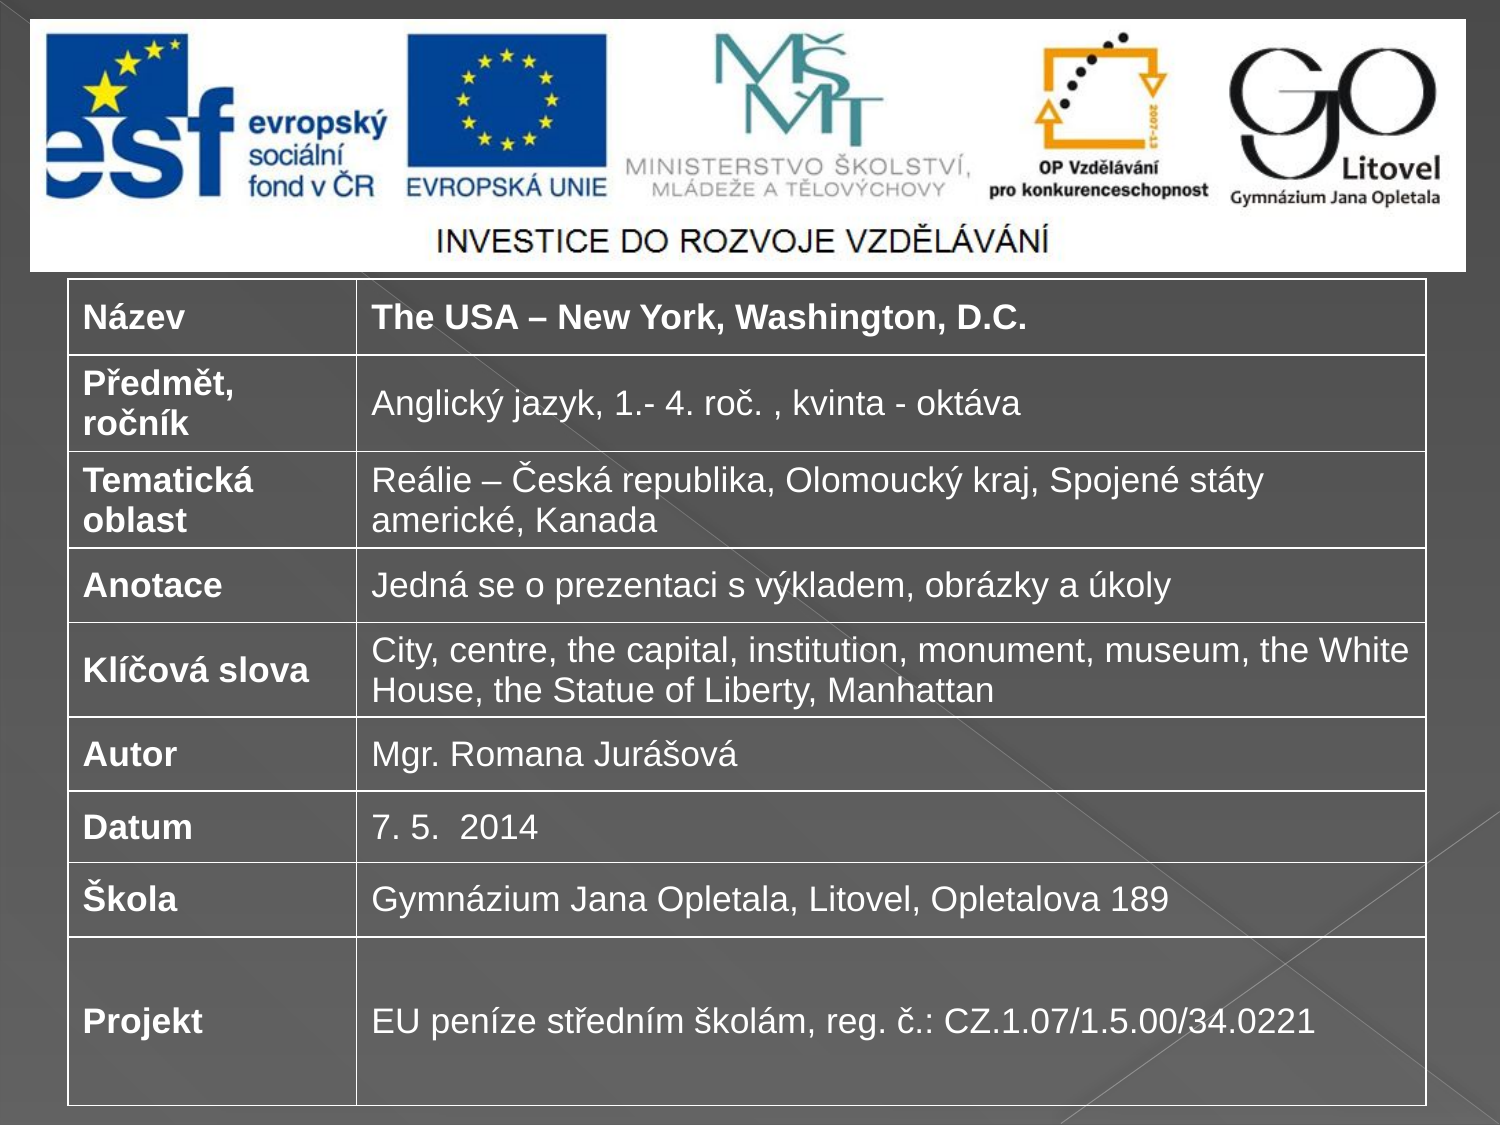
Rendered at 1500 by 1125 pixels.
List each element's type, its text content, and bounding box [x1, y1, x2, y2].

table_cell Projekt [69, 938, 356, 1105]
table_cell Jedná se o prezentaci s výkladem, obrázky a úkoly [357, 549, 1425, 622]
table_cell 7. 5. 2014 [357, 792, 1425, 862]
table_header Název [69, 280, 356, 354]
table_cell Předmět, ročník [69, 356, 356, 451]
table_cell Mgr. Romana Jurášová [357, 718, 1425, 790]
table_cell Anotace [69, 549, 356, 622]
table_cell Datum [69, 792, 356, 862]
picture [30, 18, 1467, 273]
table_cell Reálie – Česká republika, Olomoucký kraj, Spojené státy americké, Kanada [357, 452, 1425, 547]
table_cell Škola [69, 863, 356, 936]
table_cell Anglický jazyk, 1.- 4. roč. , kvinta - oktáva [357, 356, 1425, 451]
table_cell City, centre, the capital, institution, monument, museum, the White House, the Statue of Liberty, Manhattan [357, 623, 1425, 716]
table_cell Autor [69, 718, 356, 790]
table_cell EU peníze středním školám, reg. č.: CZ.1.07/1.5.00/34.0221 [357, 938, 1425, 1105]
table_cell Gymnázium Jana Opletala, Litovel, Opletalova 189 [357, 863, 1425, 936]
table_cell Klíčová slova [69, 623, 356, 716]
table_header The USA – New York, Washington, D.C. [357, 280, 1425, 354]
table_cell Tematická oblast [69, 452, 356, 547]
